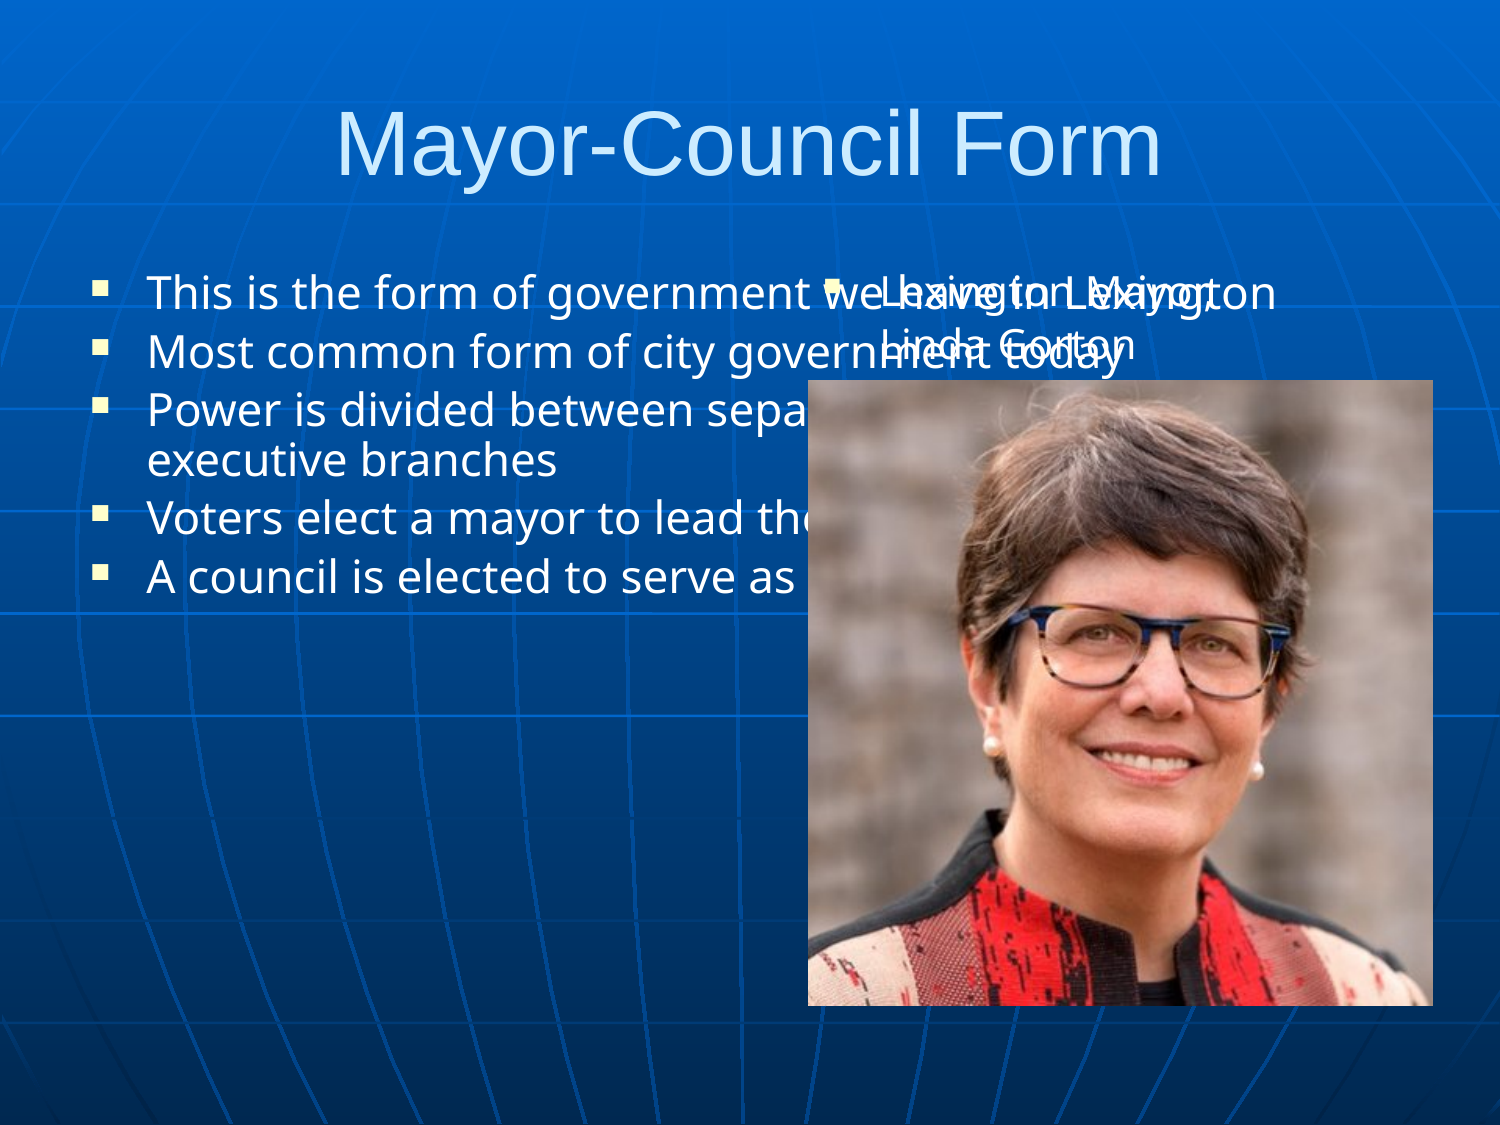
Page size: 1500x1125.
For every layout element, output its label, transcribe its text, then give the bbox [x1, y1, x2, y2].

list This is the form of government we have in Lexington Most common form of city government today Power is divided between separate legislative and executive branches Voters elect a mayor to lead the executive branch A council is elected to serve as the legislative branch [74, 262, 807, 1006]
title Mayor-Council Form [74, 45, 1426, 233]
list Lexington Mayor, Linda Gorton [807, 262, 1471, 1006]
picture [807, 380, 1434, 1006]
